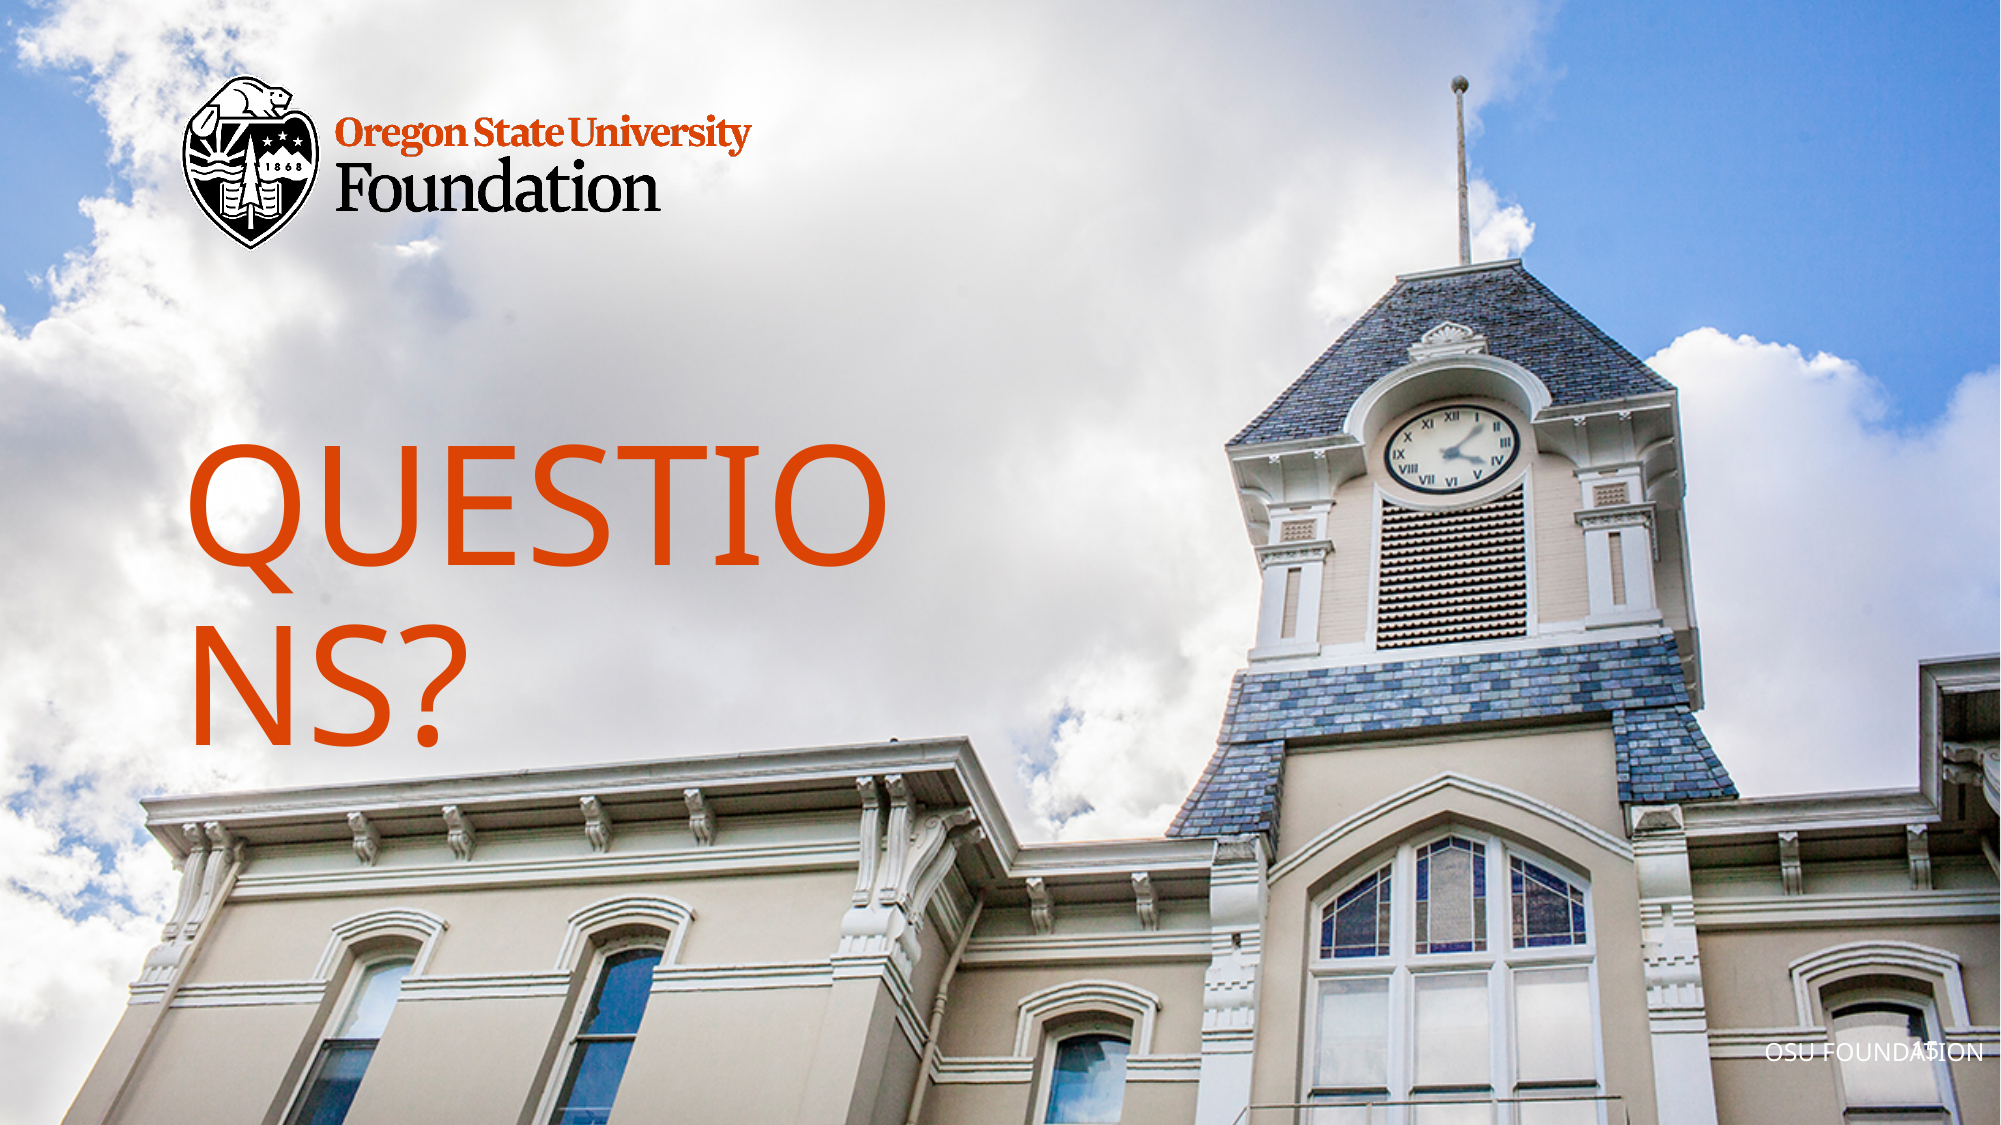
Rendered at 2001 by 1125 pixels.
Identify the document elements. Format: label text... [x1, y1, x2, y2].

slide_number 15 [1895, 1021, 2000, 1082]
footer OSU FOUNDATION [904, 1021, 1895, 1082]
picture [0, 0, 2001, 1125]
title Questions? [180, 421, 1000, 890]
